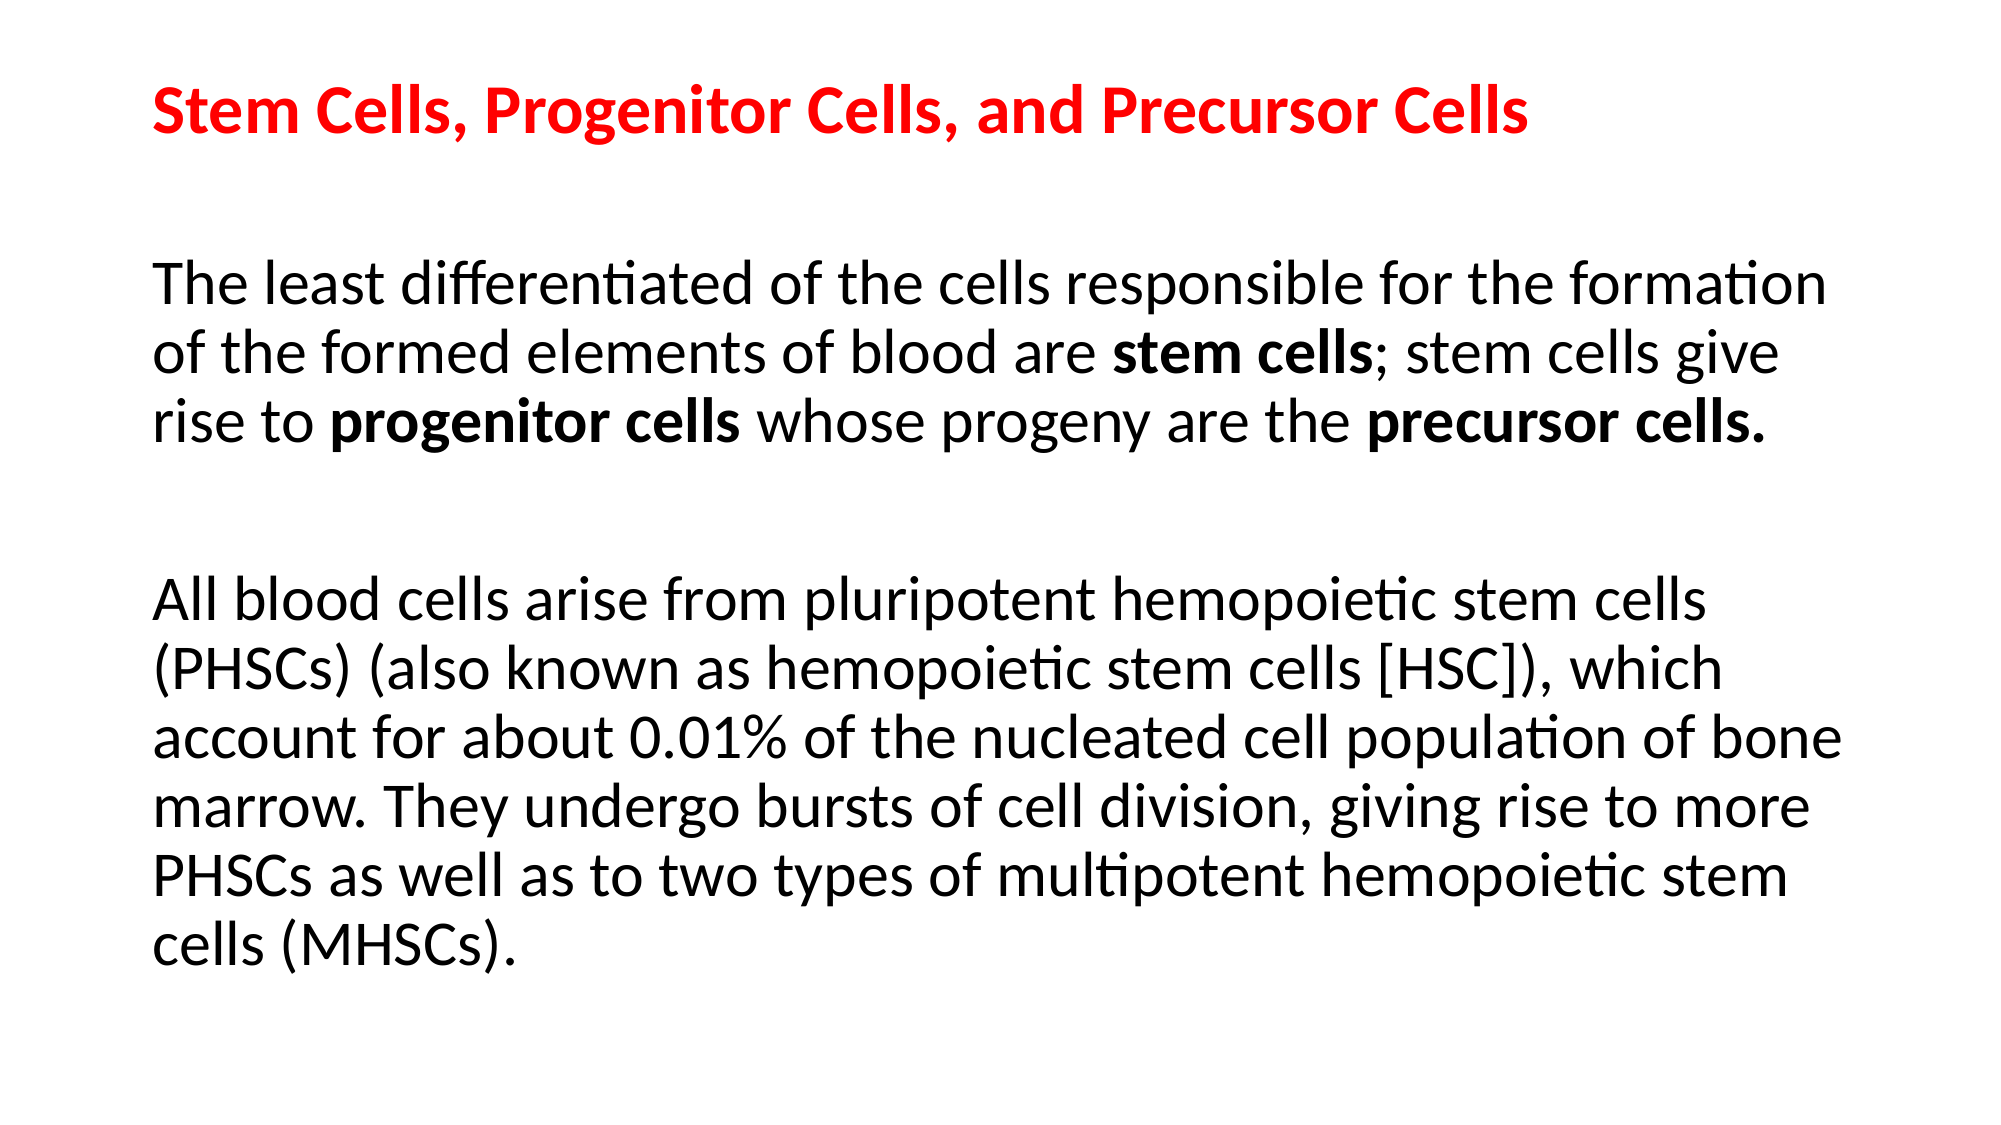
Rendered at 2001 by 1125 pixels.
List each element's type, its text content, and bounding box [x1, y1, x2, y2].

list Stem Cells, Progenitor Cells, and Precursor Cells The least differentiated of the cells responsible for the formation of the formed elements of blood are stem cells; stem cells give rise to progenitor cells whose progeny are the precursor cells. All blood cells arise from pluripotent hemopoietic stem cells (PHSCs) (also known as hemopoietic stem cells [HSC]), which account for about 0.01% of the nucleated cell population of bone marrow. They undergo bursts of cell division, giving rise to more PHSCs as well as to two types of multipotent hemopoietic stem cells (MHSCs). [137, 65, 1863, 1059]
